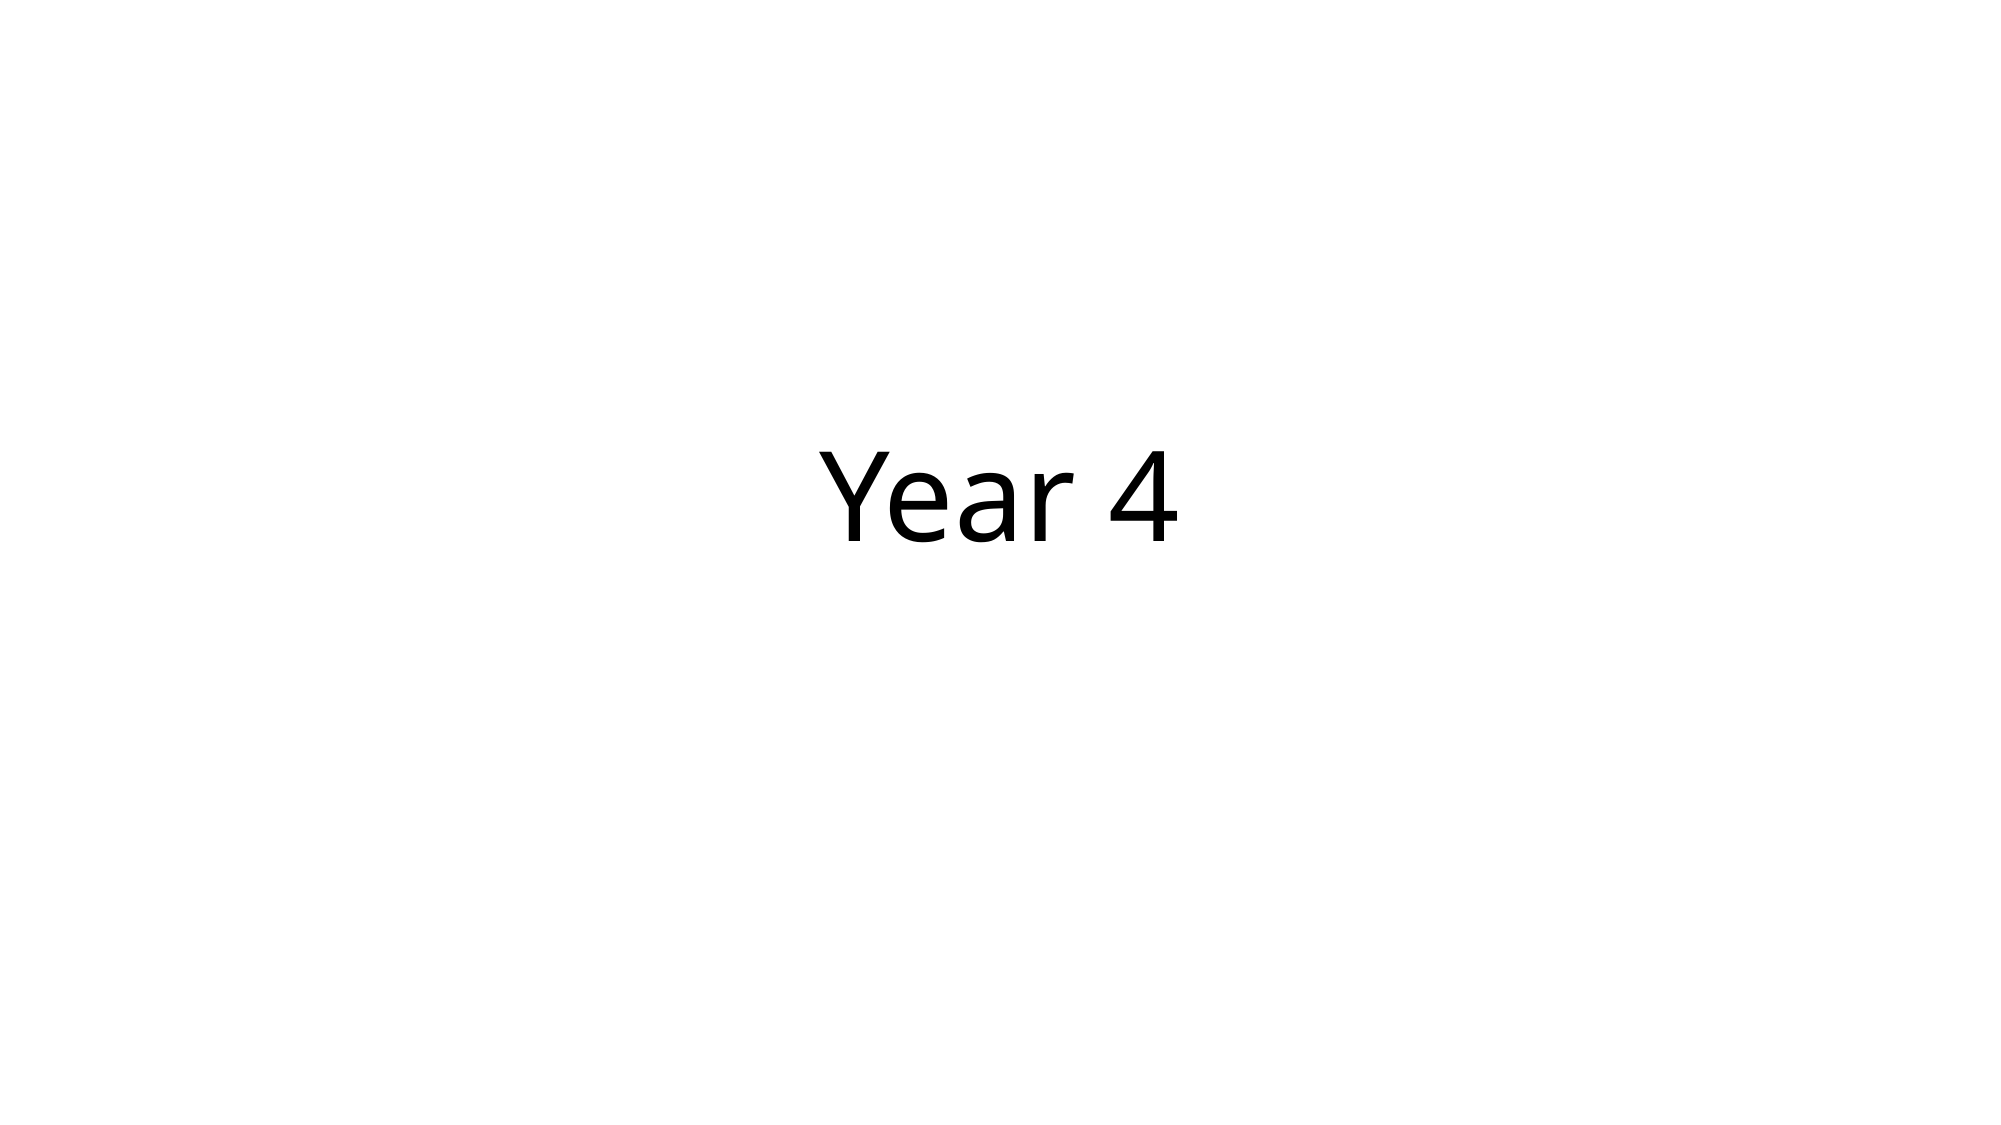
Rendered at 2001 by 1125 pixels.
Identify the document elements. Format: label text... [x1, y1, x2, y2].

title Year 4 [249, 184, 1750, 576]
